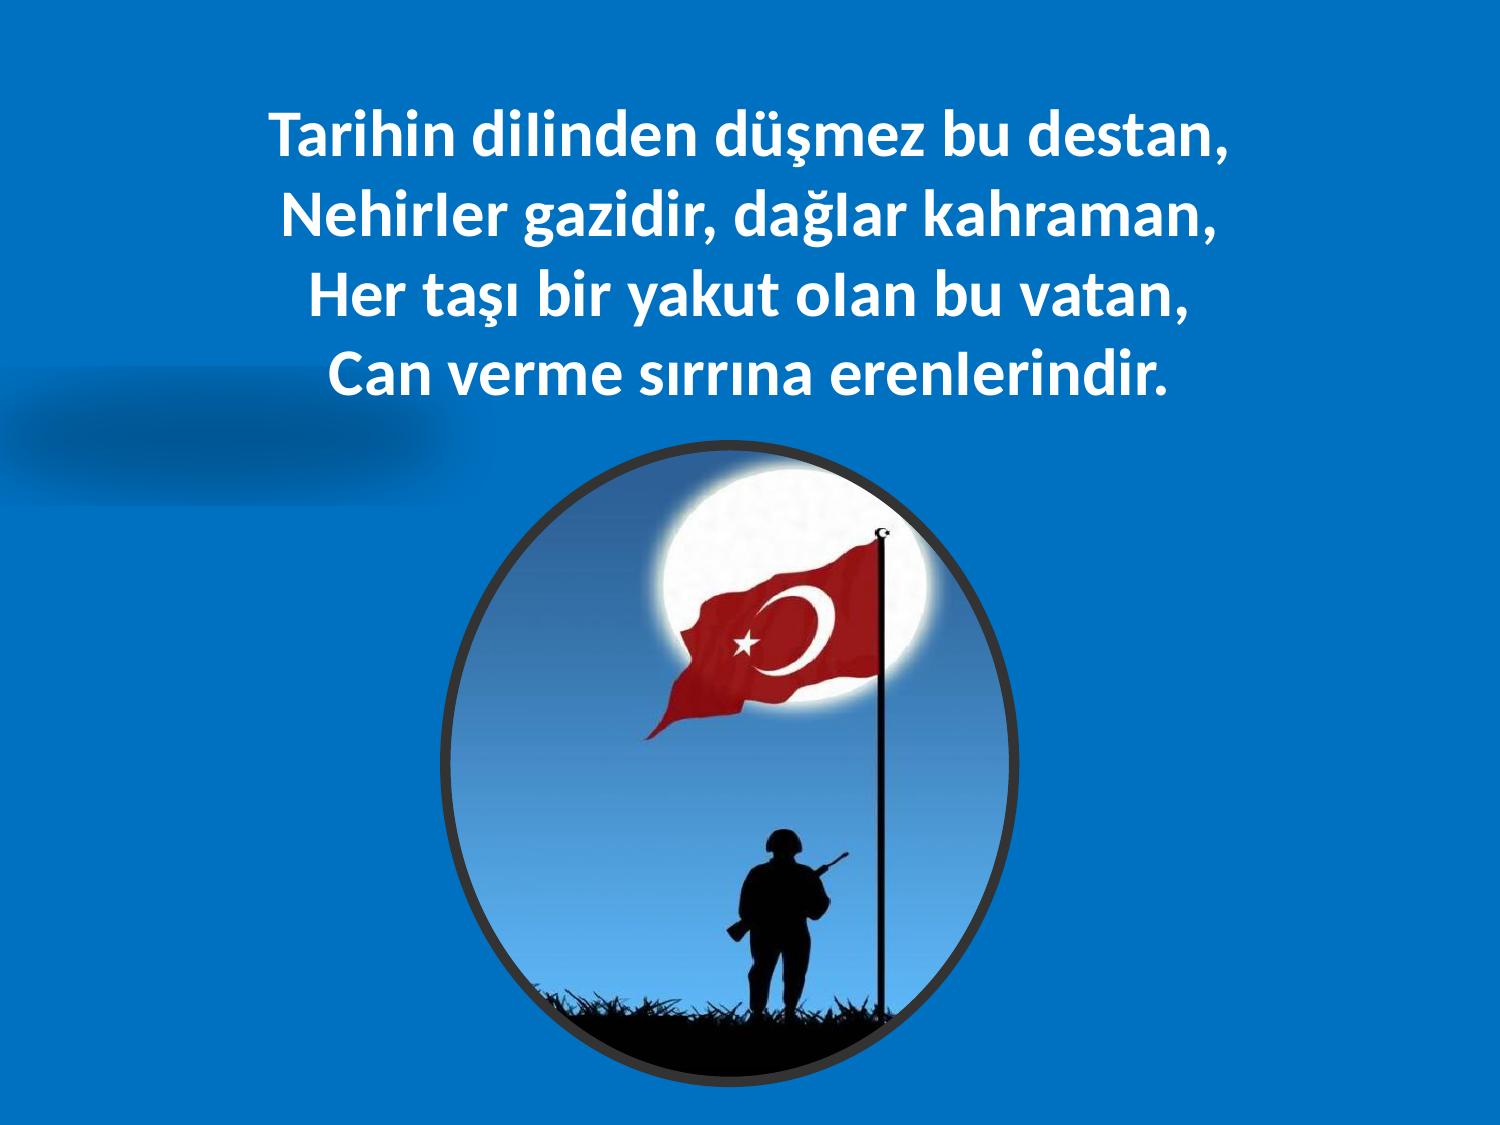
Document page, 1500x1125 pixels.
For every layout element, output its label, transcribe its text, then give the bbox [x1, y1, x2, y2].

text_box Tarihin diIinden düşmez bu destan, NehirIer gazidir, dağIar kahraman, Her taşı bir yakut oIan bu vatan, Can verme sırrına erenIerindir. [246, 81, 1254, 417]
picture [445, 445, 1015, 1083]
